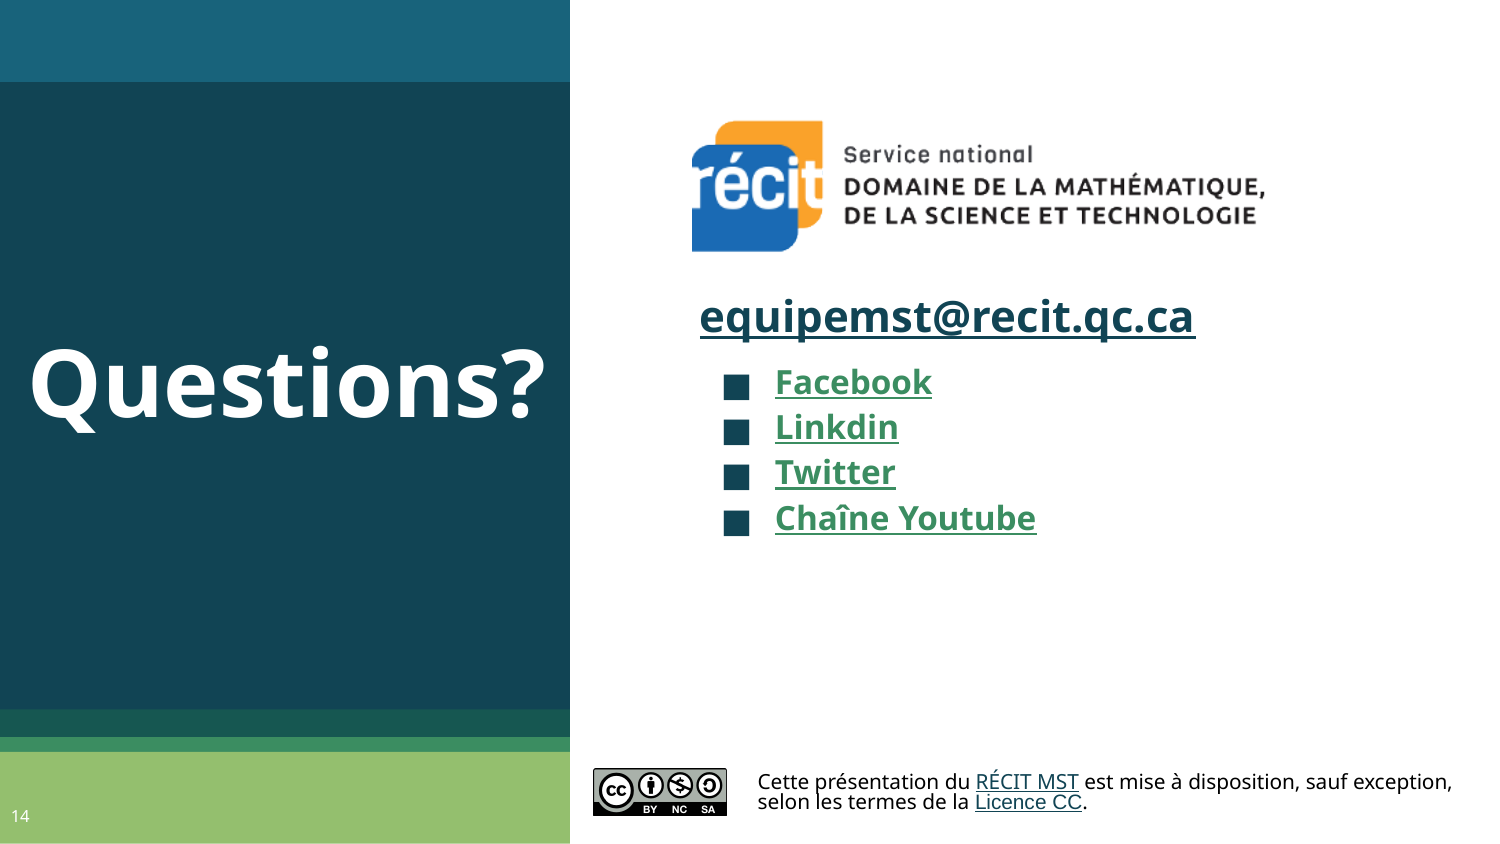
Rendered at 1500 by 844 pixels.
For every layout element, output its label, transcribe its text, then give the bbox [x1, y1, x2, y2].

title Questions? [0, 284, 574, 475]
slide_number ‹#› [0, 790, 49, 844]
picture [691, 104, 1267, 270]
text_box equipemst@recit.qc.ca Facebook Linkdin Twitter Chaîne Youtube [684, 273, 1403, 557]
text_box Cette présentation du RÉCIT MST est mise à disposition, sauf exception, selon les termes de la Licence CC. [742, 756, 1489, 829]
picture [593, 768, 727, 816]
